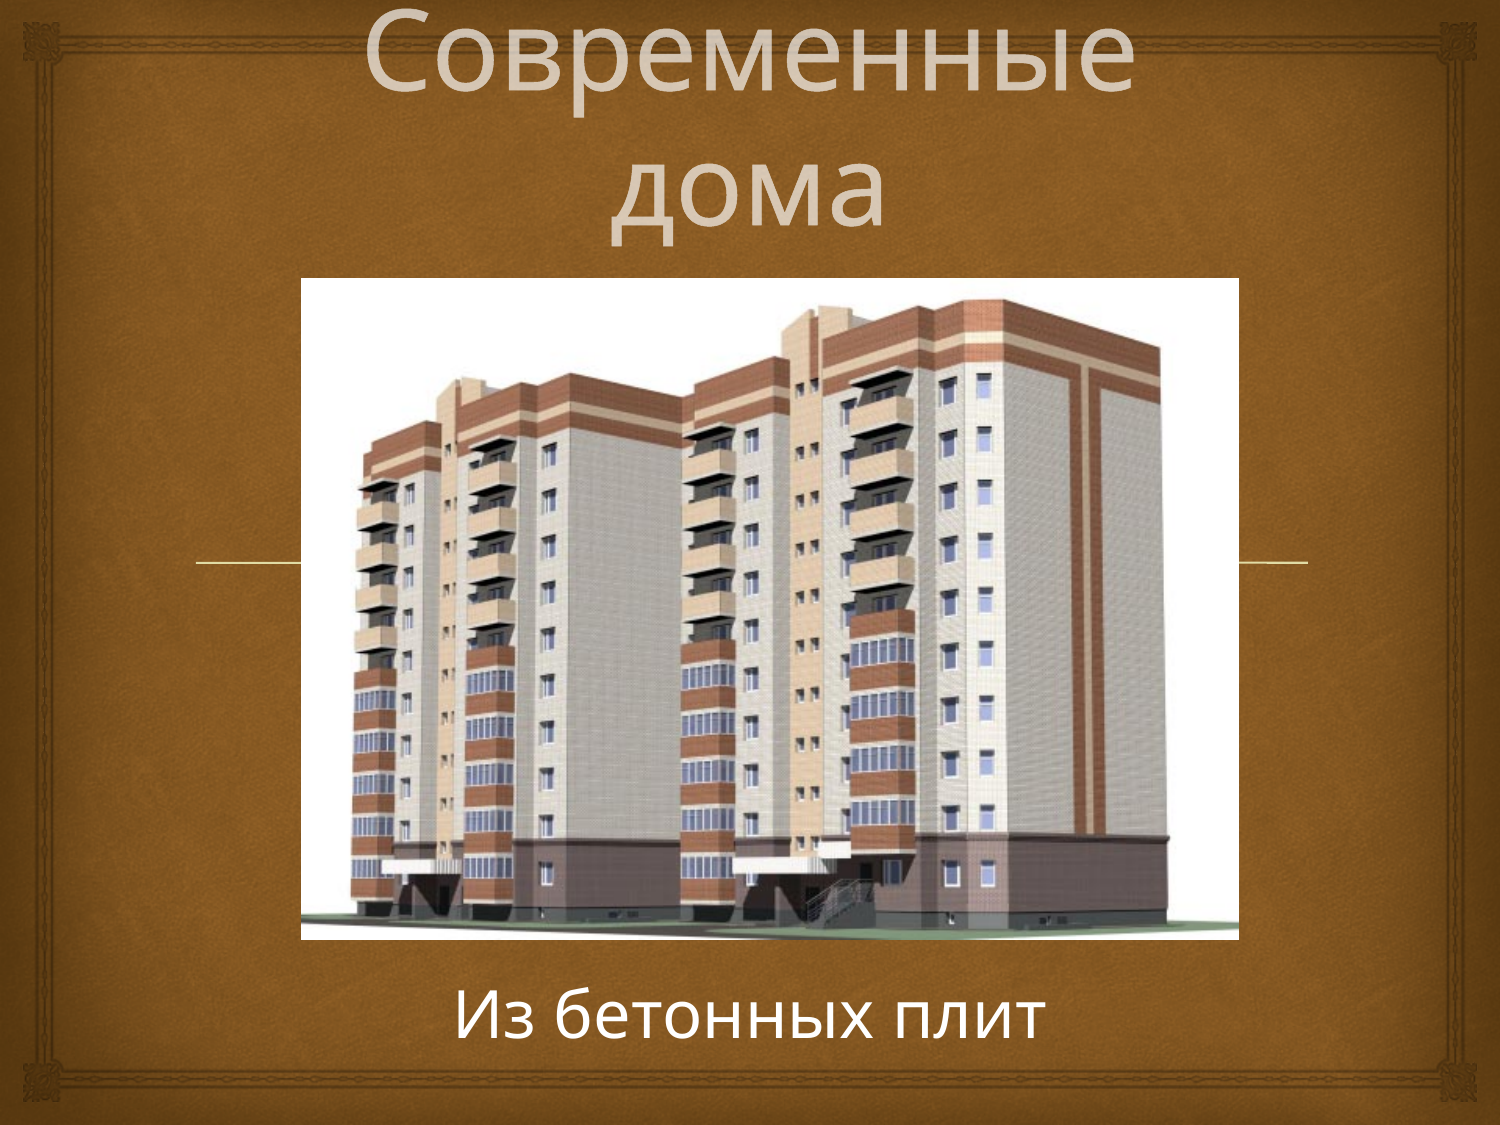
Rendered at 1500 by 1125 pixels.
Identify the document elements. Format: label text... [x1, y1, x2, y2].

subtitle Из бетонных плит [225, 964, 1275, 1083]
title Современные дома [194, 101, 1306, 256]
picture [0, 0, 1500, 1125]
